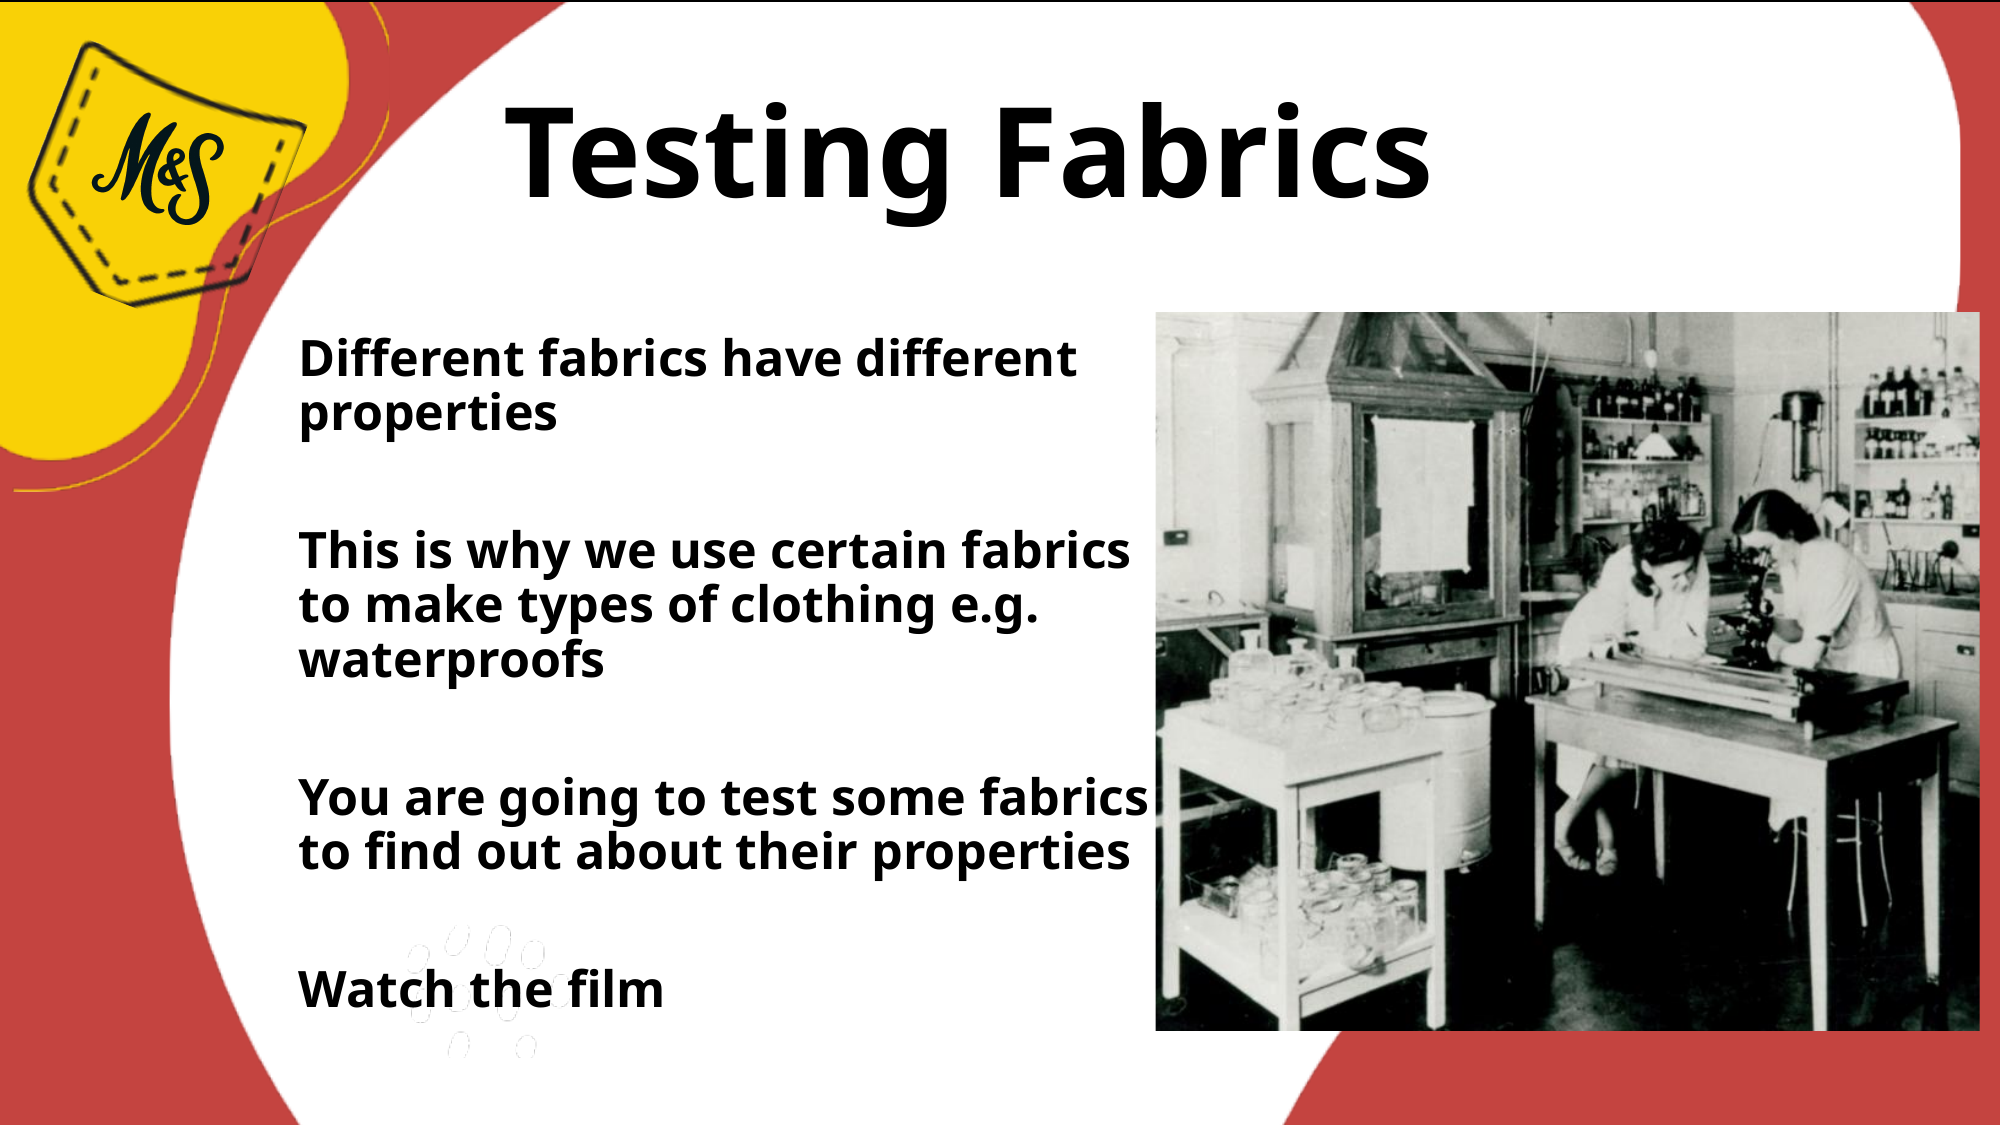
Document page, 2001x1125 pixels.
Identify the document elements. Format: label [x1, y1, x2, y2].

picture [0, 1, 2000, 1125]
list [1155, 312, 1980, 1031]
